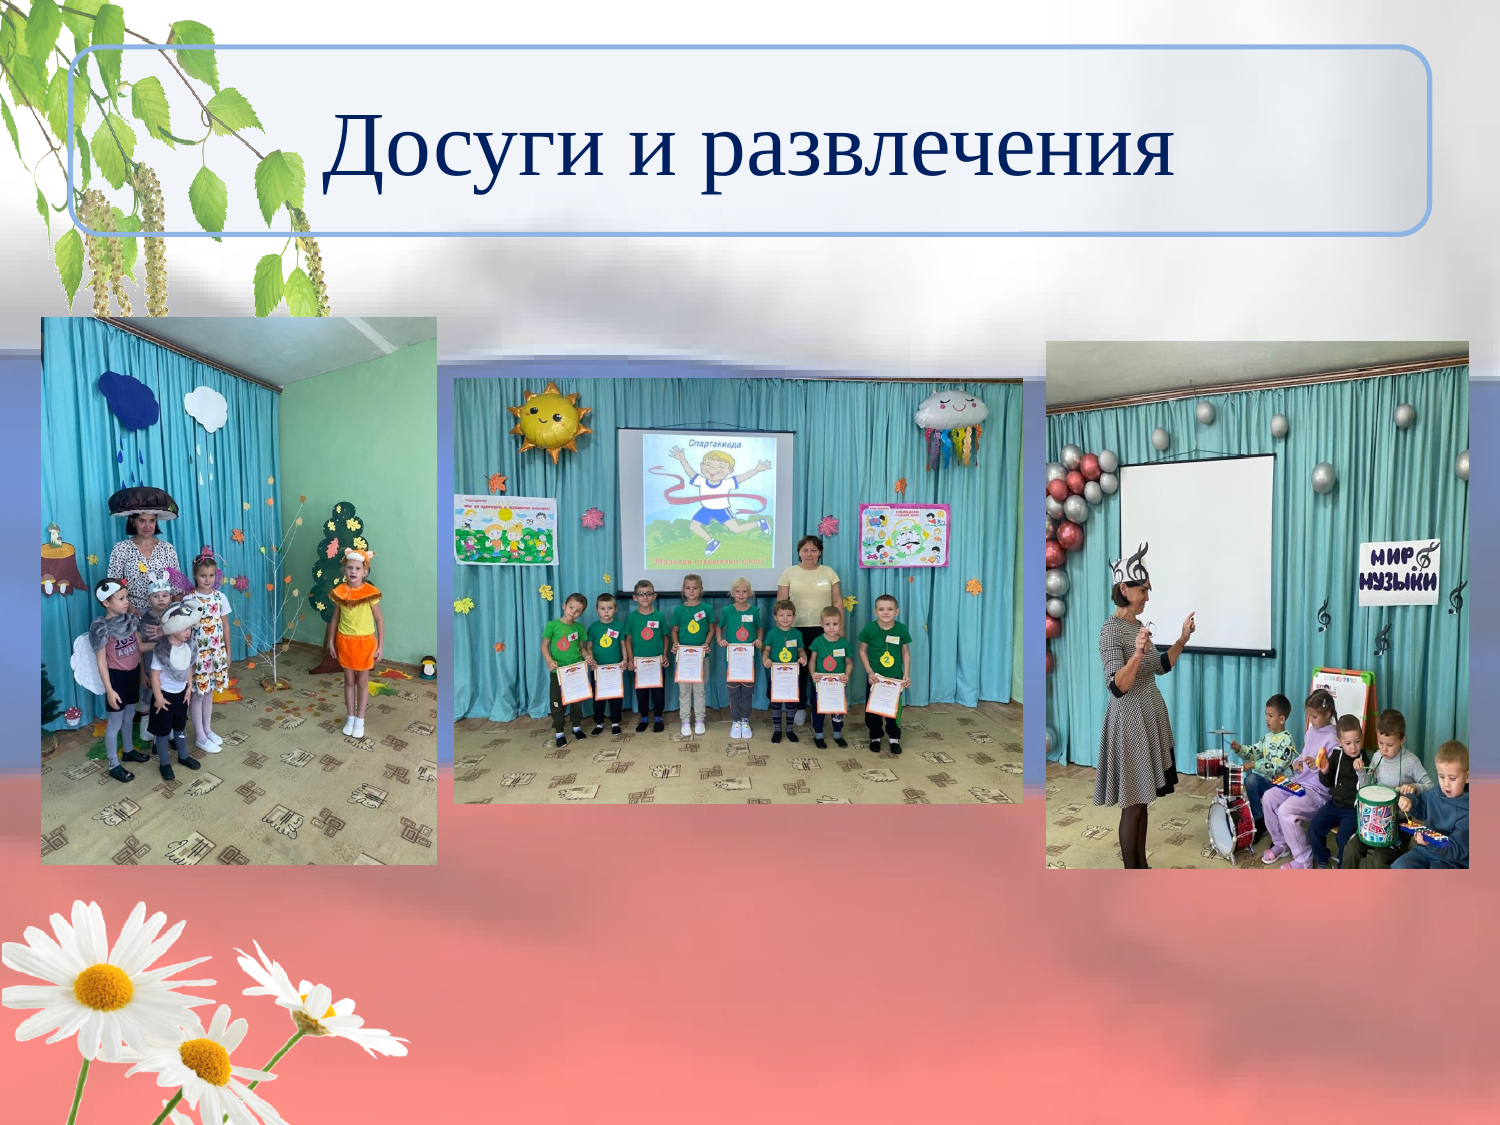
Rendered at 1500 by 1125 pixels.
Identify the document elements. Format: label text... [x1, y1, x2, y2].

picture [1045, 341, 1469, 869]
title Досуги и развлечения [75, 45, 1425, 233]
picture [454, 377, 1023, 805]
picture [0, 317, 469, 1125]
